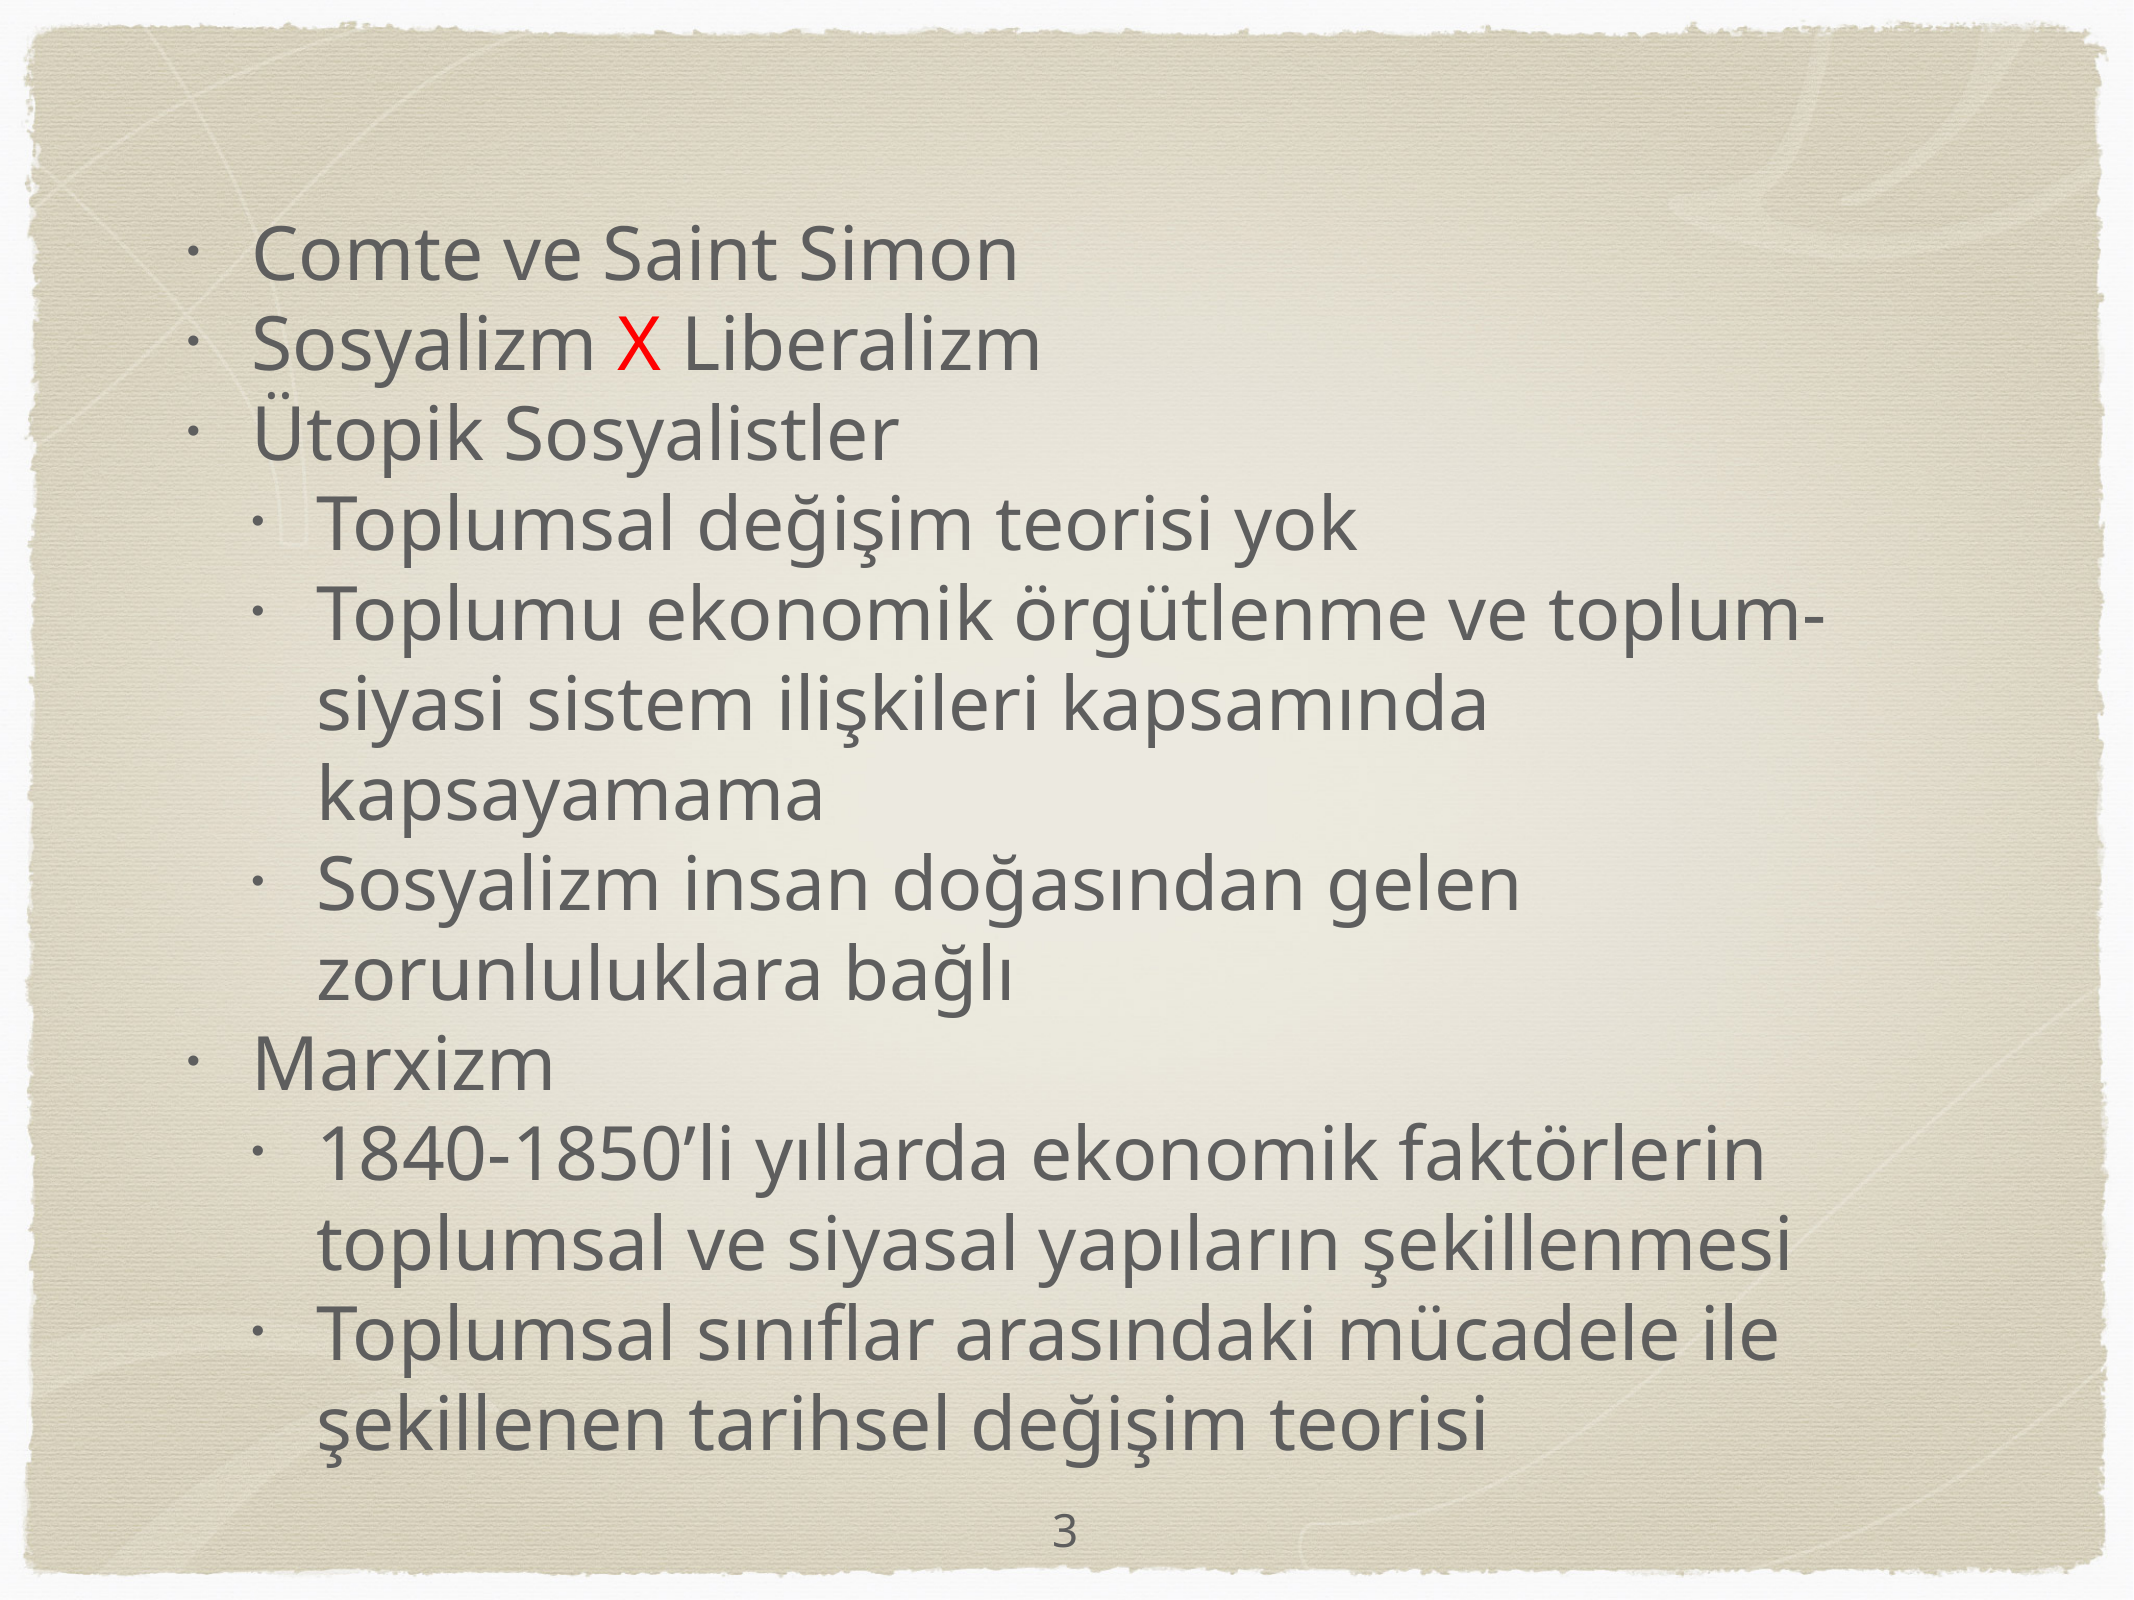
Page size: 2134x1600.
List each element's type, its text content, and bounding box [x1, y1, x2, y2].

list Comte ve Saint Simon Sosyalizm X Liberalizm Ütopik Sosyalistler Toplumsal değişim teorisi yok Toplumu ekonomik örgütlenme ve toplum-siyasi sistem ilişkileri kapsamında kapsayamama Sosyalizm insan doğasından gelen zorunluluklara bağlı Marxizm 1840-1850’li yıllarda ekonomik faktörlerin toplumsal ve siyasal yapıların şekillenmesi Toplumsal sınıflar arasındaki mücadele ile şekillenen tarihsel değişim teorisi [177, 196, 1954, 1484]
picture [0, 0, 2134, 1600]
slide_number 3 [1033, 1497, 1098, 1570]
